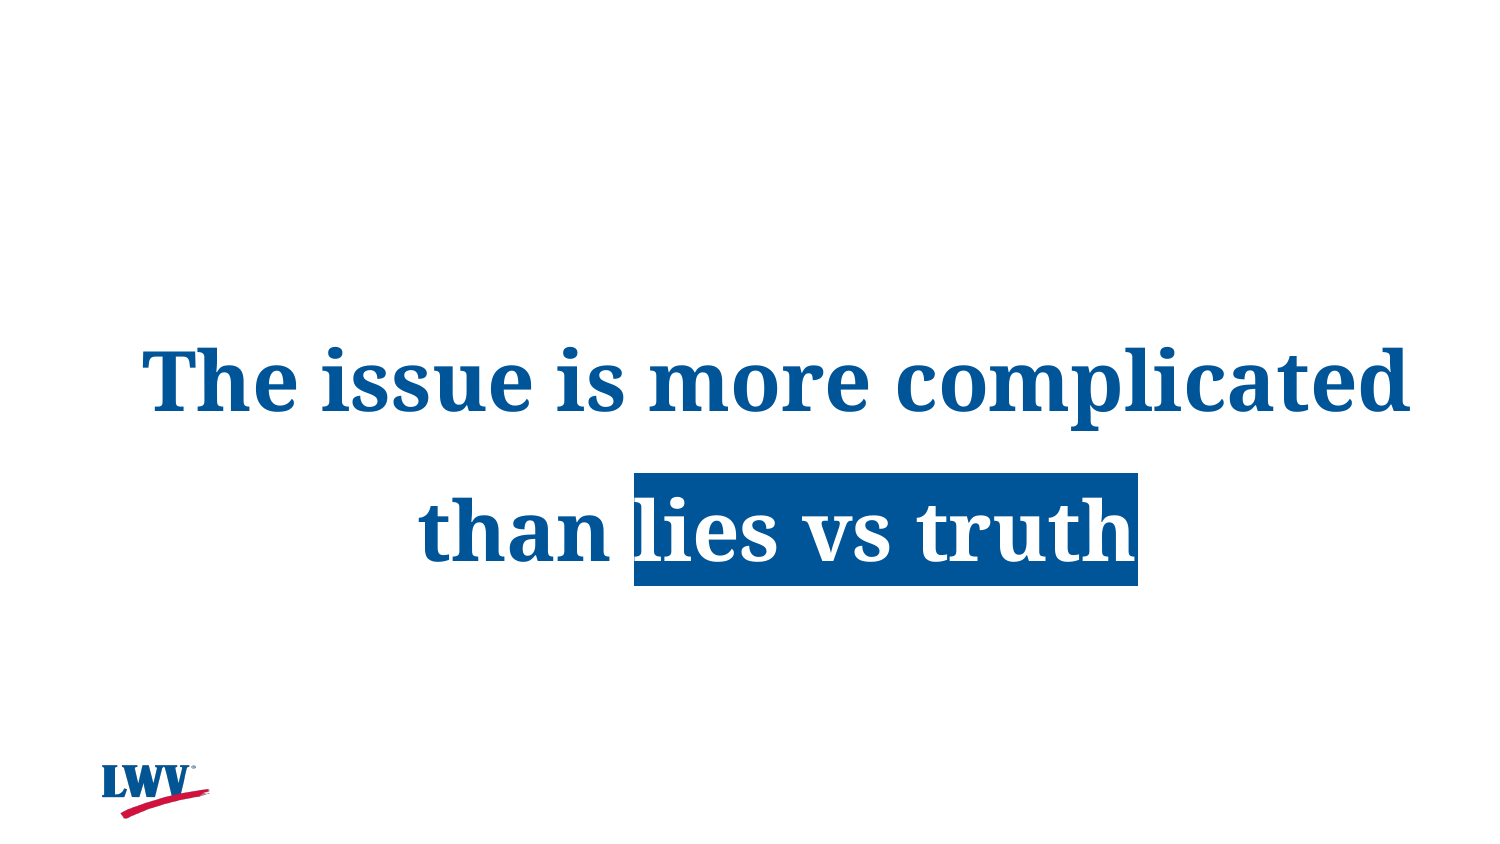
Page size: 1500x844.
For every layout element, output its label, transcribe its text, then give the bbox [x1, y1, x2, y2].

picture [96, 762, 212, 821]
title The issue is more complicated than lies vs truth [95, 270, 1475, 573]
